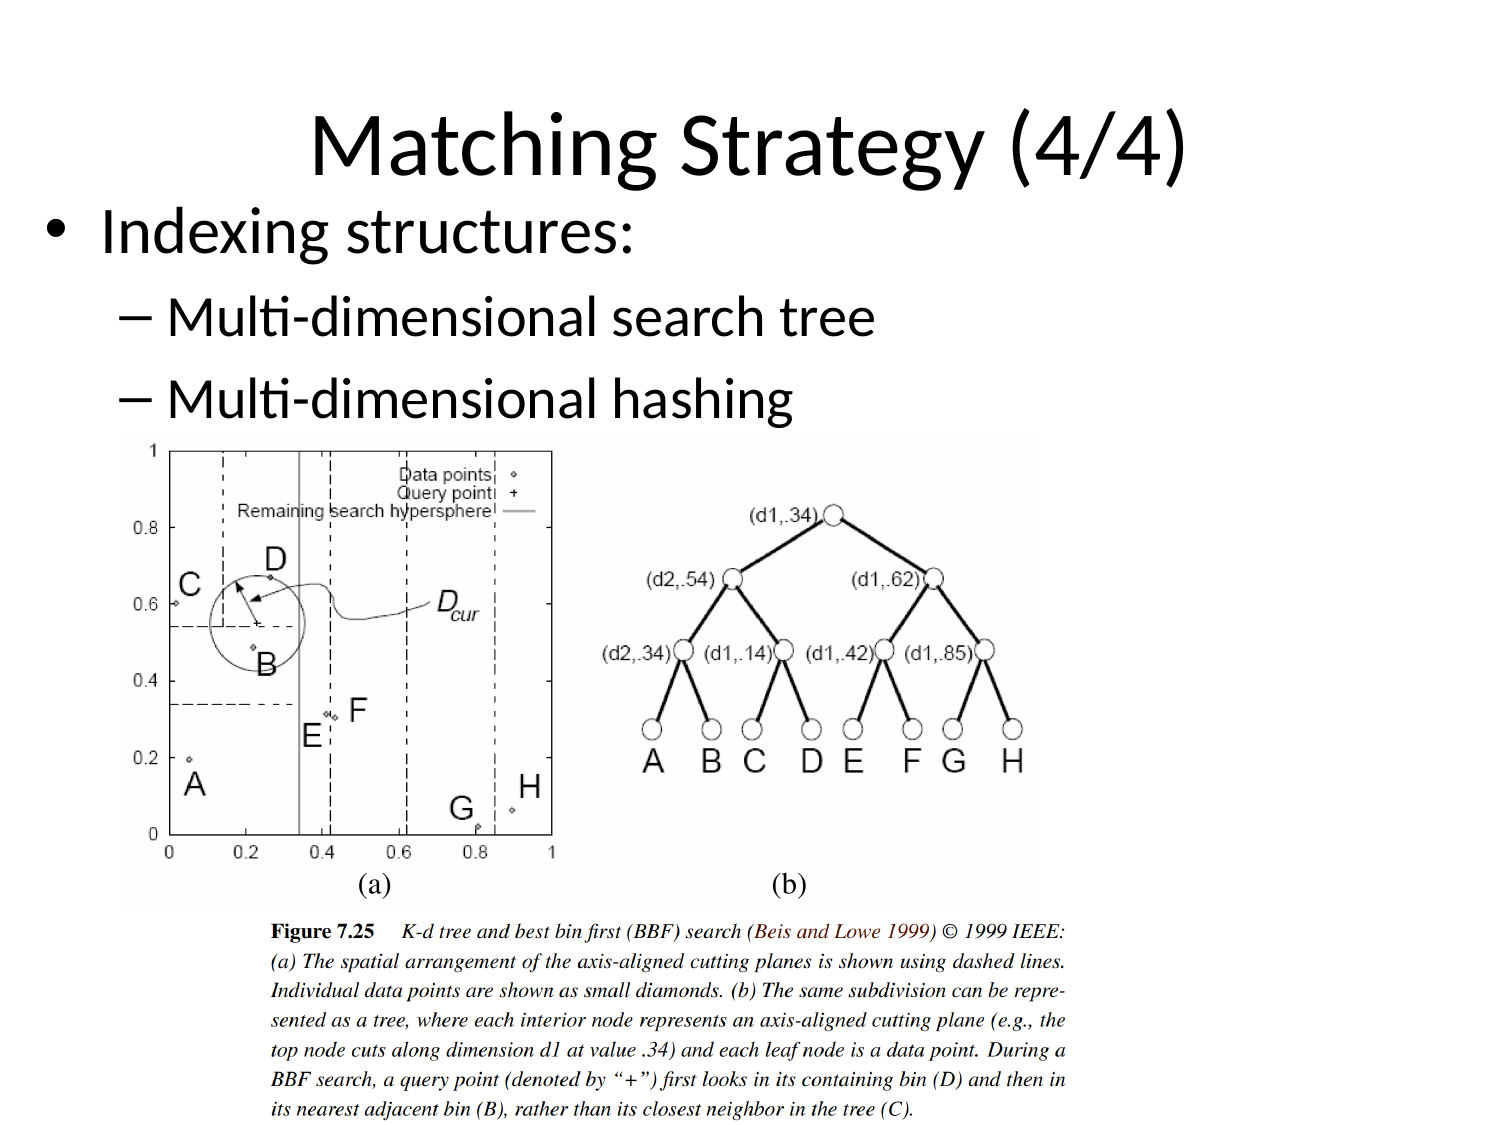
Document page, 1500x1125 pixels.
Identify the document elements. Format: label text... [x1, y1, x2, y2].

picture [119, 432, 1042, 912]
picture [265, 914, 1074, 1125]
list Indexing structures: Multi-dimensional search tree Multi-dimensional hashing [29, 179, 1380, 922]
title Matching Strategy (4/4) [75, 45, 1425, 233]
